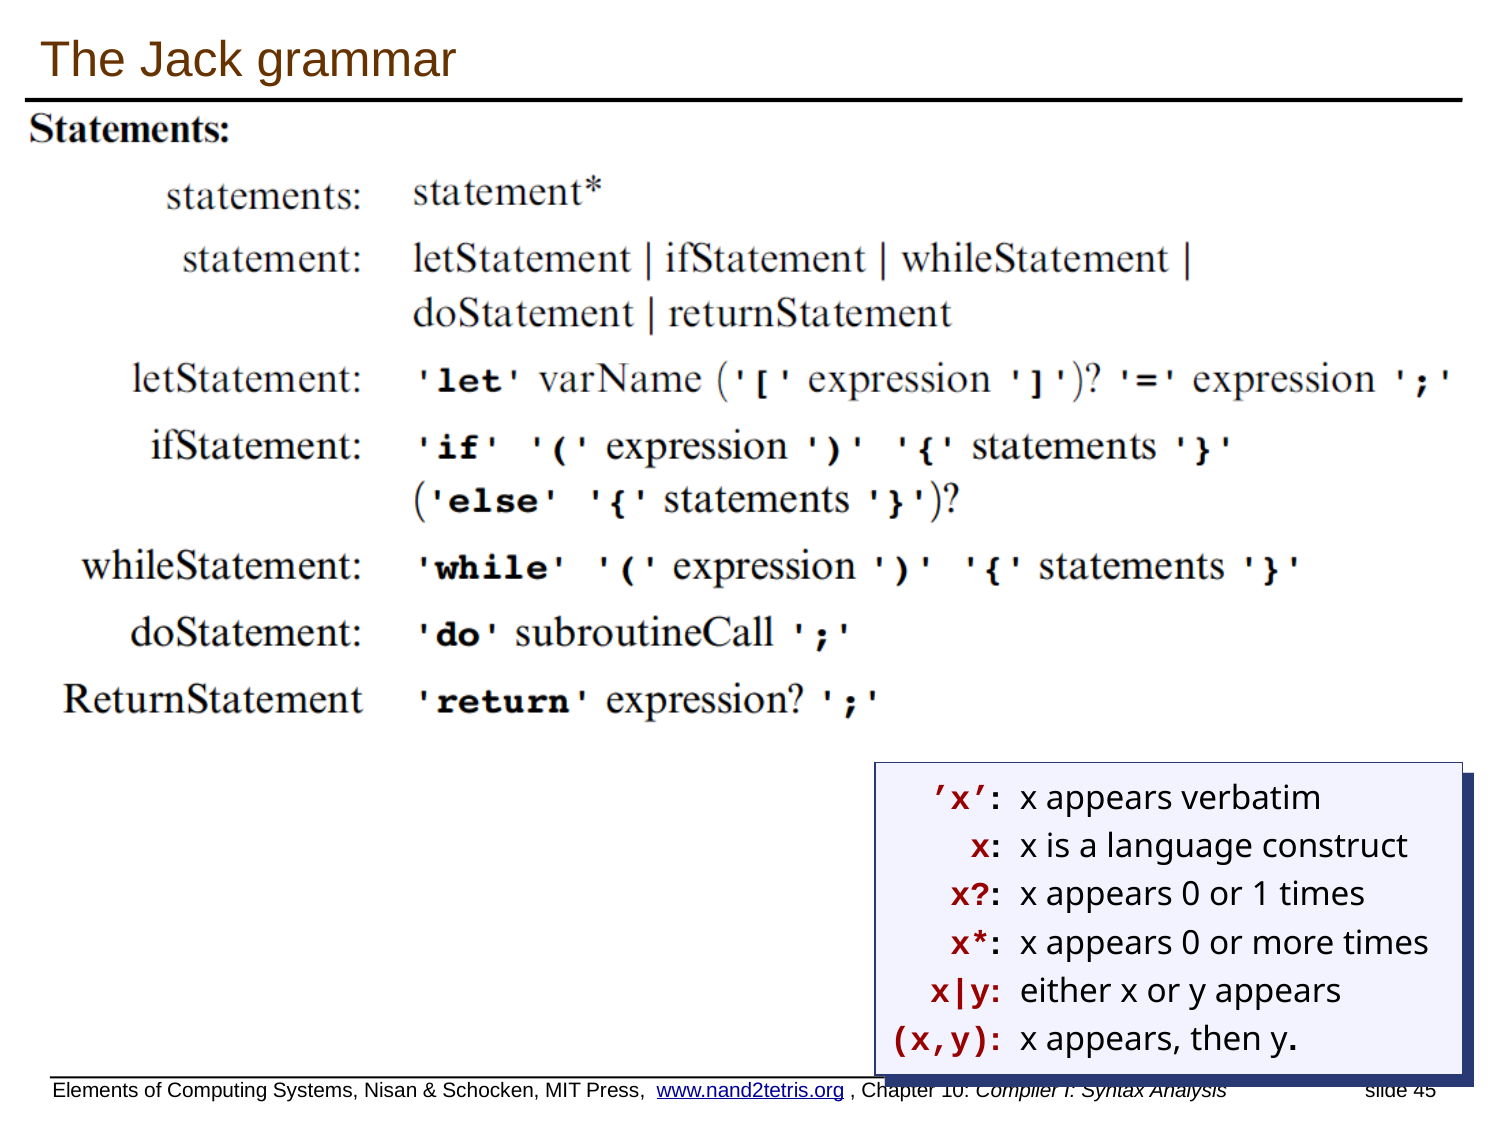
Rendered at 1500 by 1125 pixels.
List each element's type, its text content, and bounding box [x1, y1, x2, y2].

title The Jack grammar [24, 12, 1463, 100]
text_box ’x’: x appears verbatim x: x is a language construct x?: x appears 0 or 1 times x*: x appears 0 or more times x|y: either x or y appears (x,y): x appears, then y. [874, 762, 1463, 1075]
picture [24, 104, 1456, 725]
